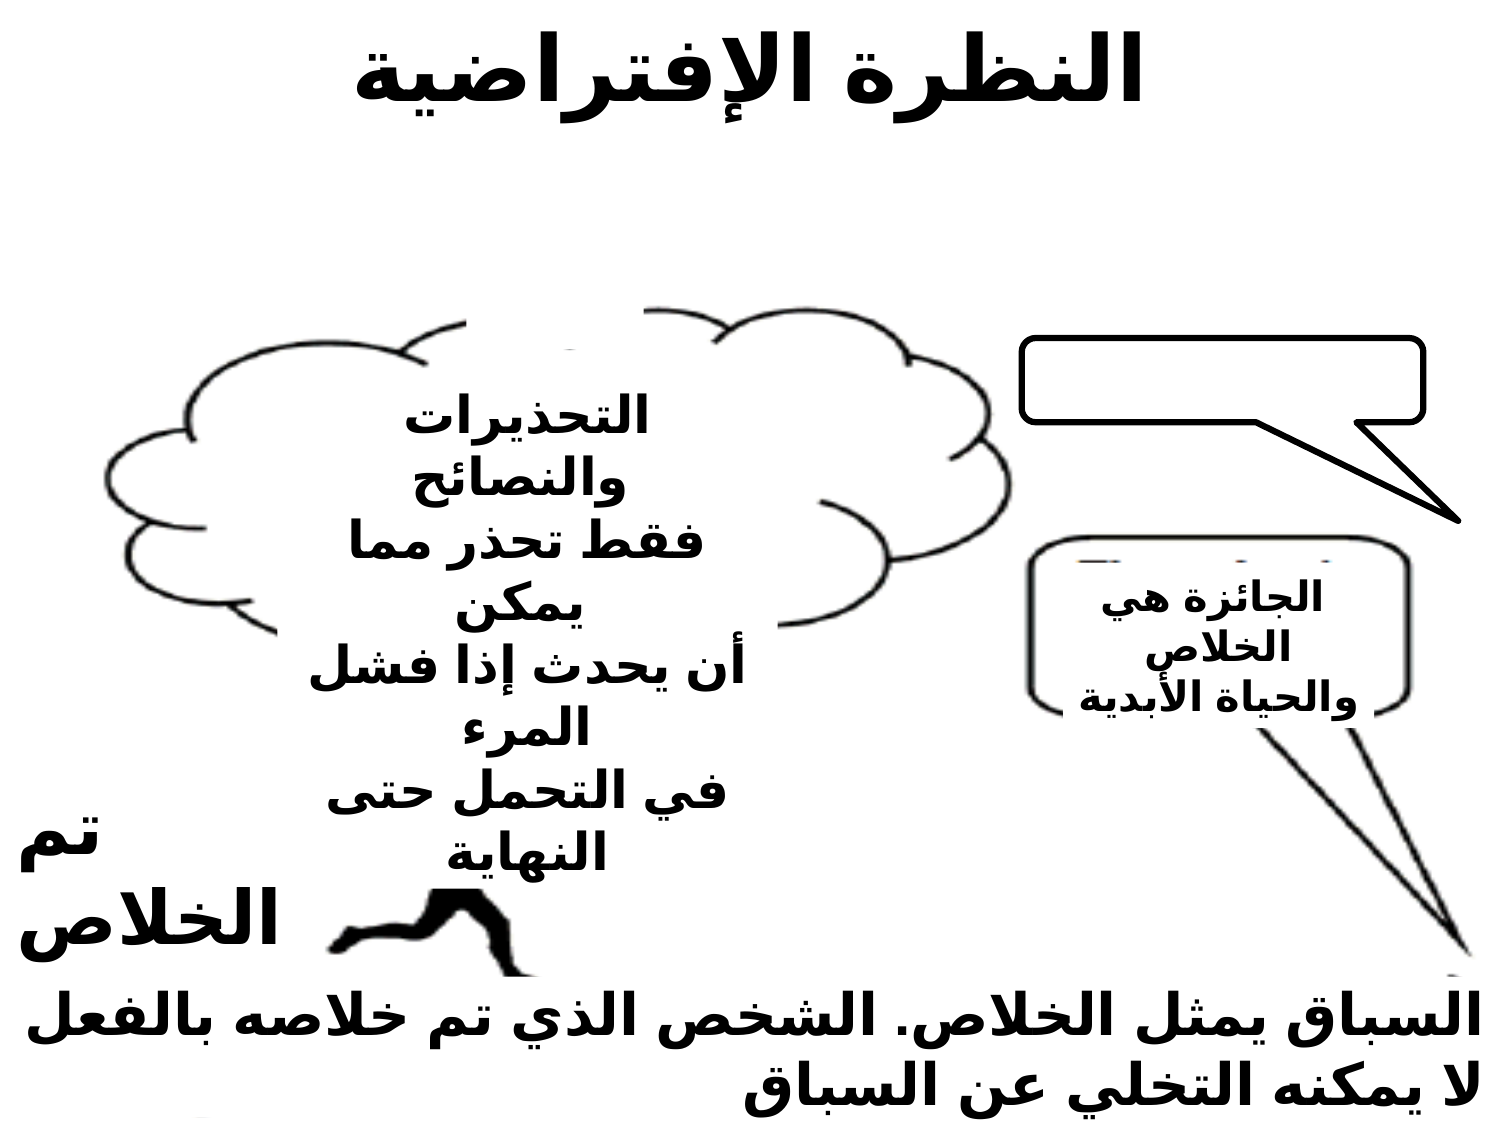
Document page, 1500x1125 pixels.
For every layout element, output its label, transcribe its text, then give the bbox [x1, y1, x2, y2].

title النظرة الإفتراضية [0, 12, 1500, 113]
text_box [0, 113, 1500, 1125]
